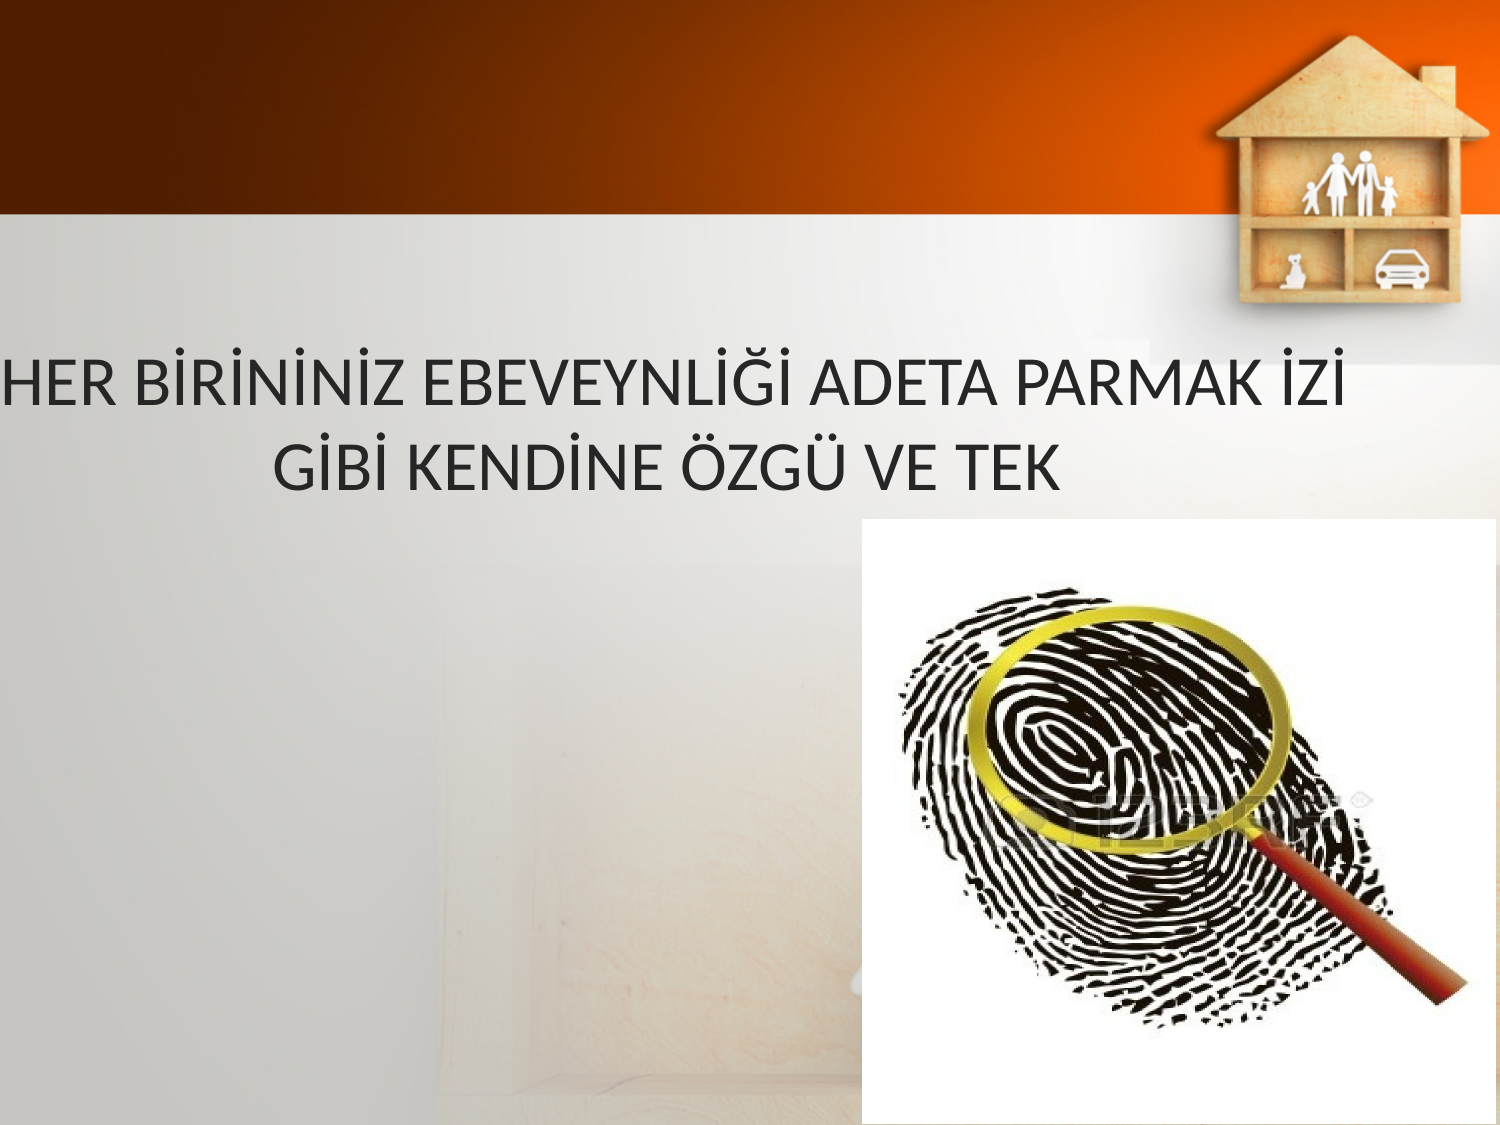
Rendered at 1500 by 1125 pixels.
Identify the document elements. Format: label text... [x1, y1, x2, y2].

picture [0, 0, 1500, 1125]
title HER BİRİNİNİZ EBEVEYNLİĞİ ADETA PARMAK İZİ GİBİ KENDİNE ÖZGÜ VE TEK [0, 325, 1413, 514]
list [862, 518, 1496, 1125]
